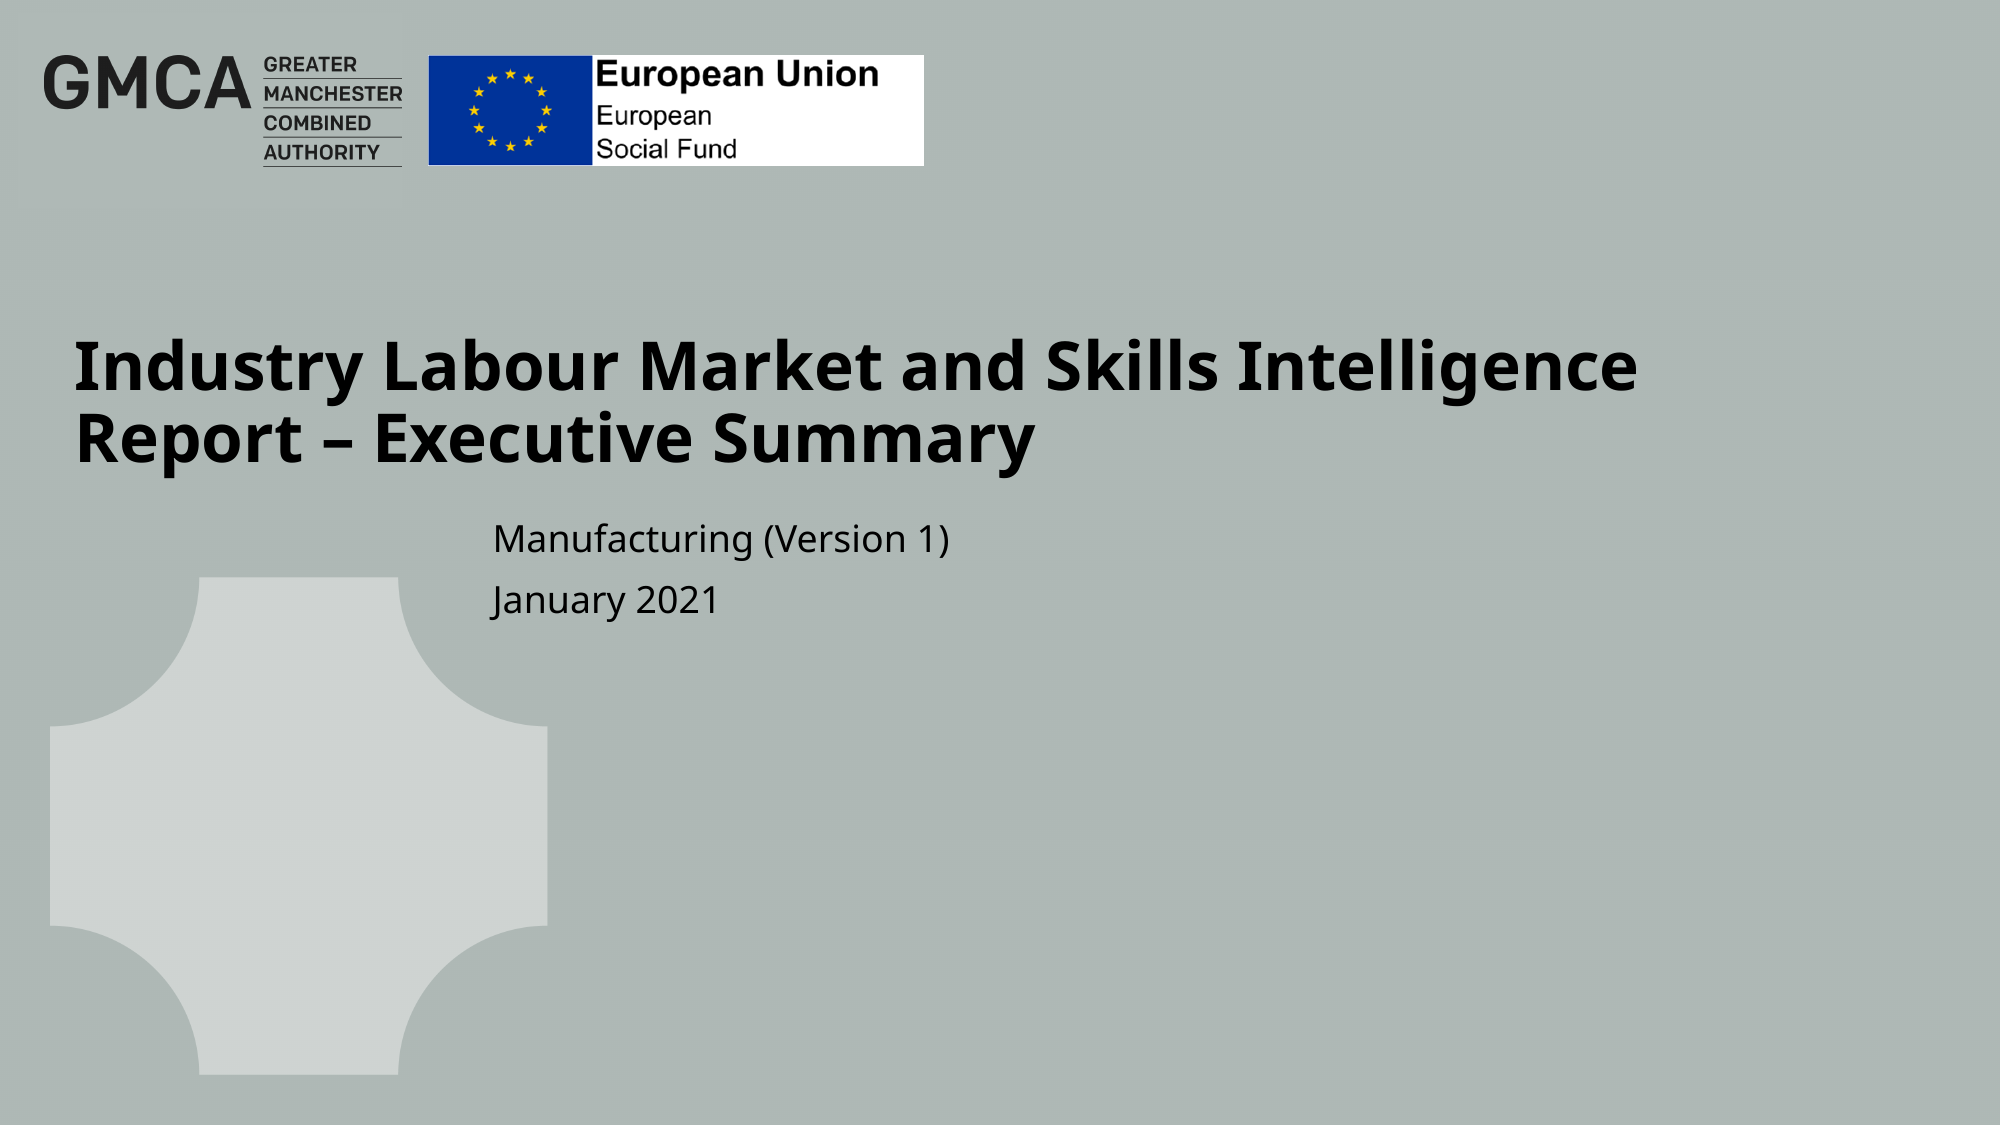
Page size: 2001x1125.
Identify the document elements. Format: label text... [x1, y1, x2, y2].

list Manufacturing (Version 1) January 2021 [492, 479, 1782, 713]
title Industry Labour Market and Skills Intelligence Report – Executive Summary [74, 331, 1764, 480]
picture [0, 0, 2000, 1125]
